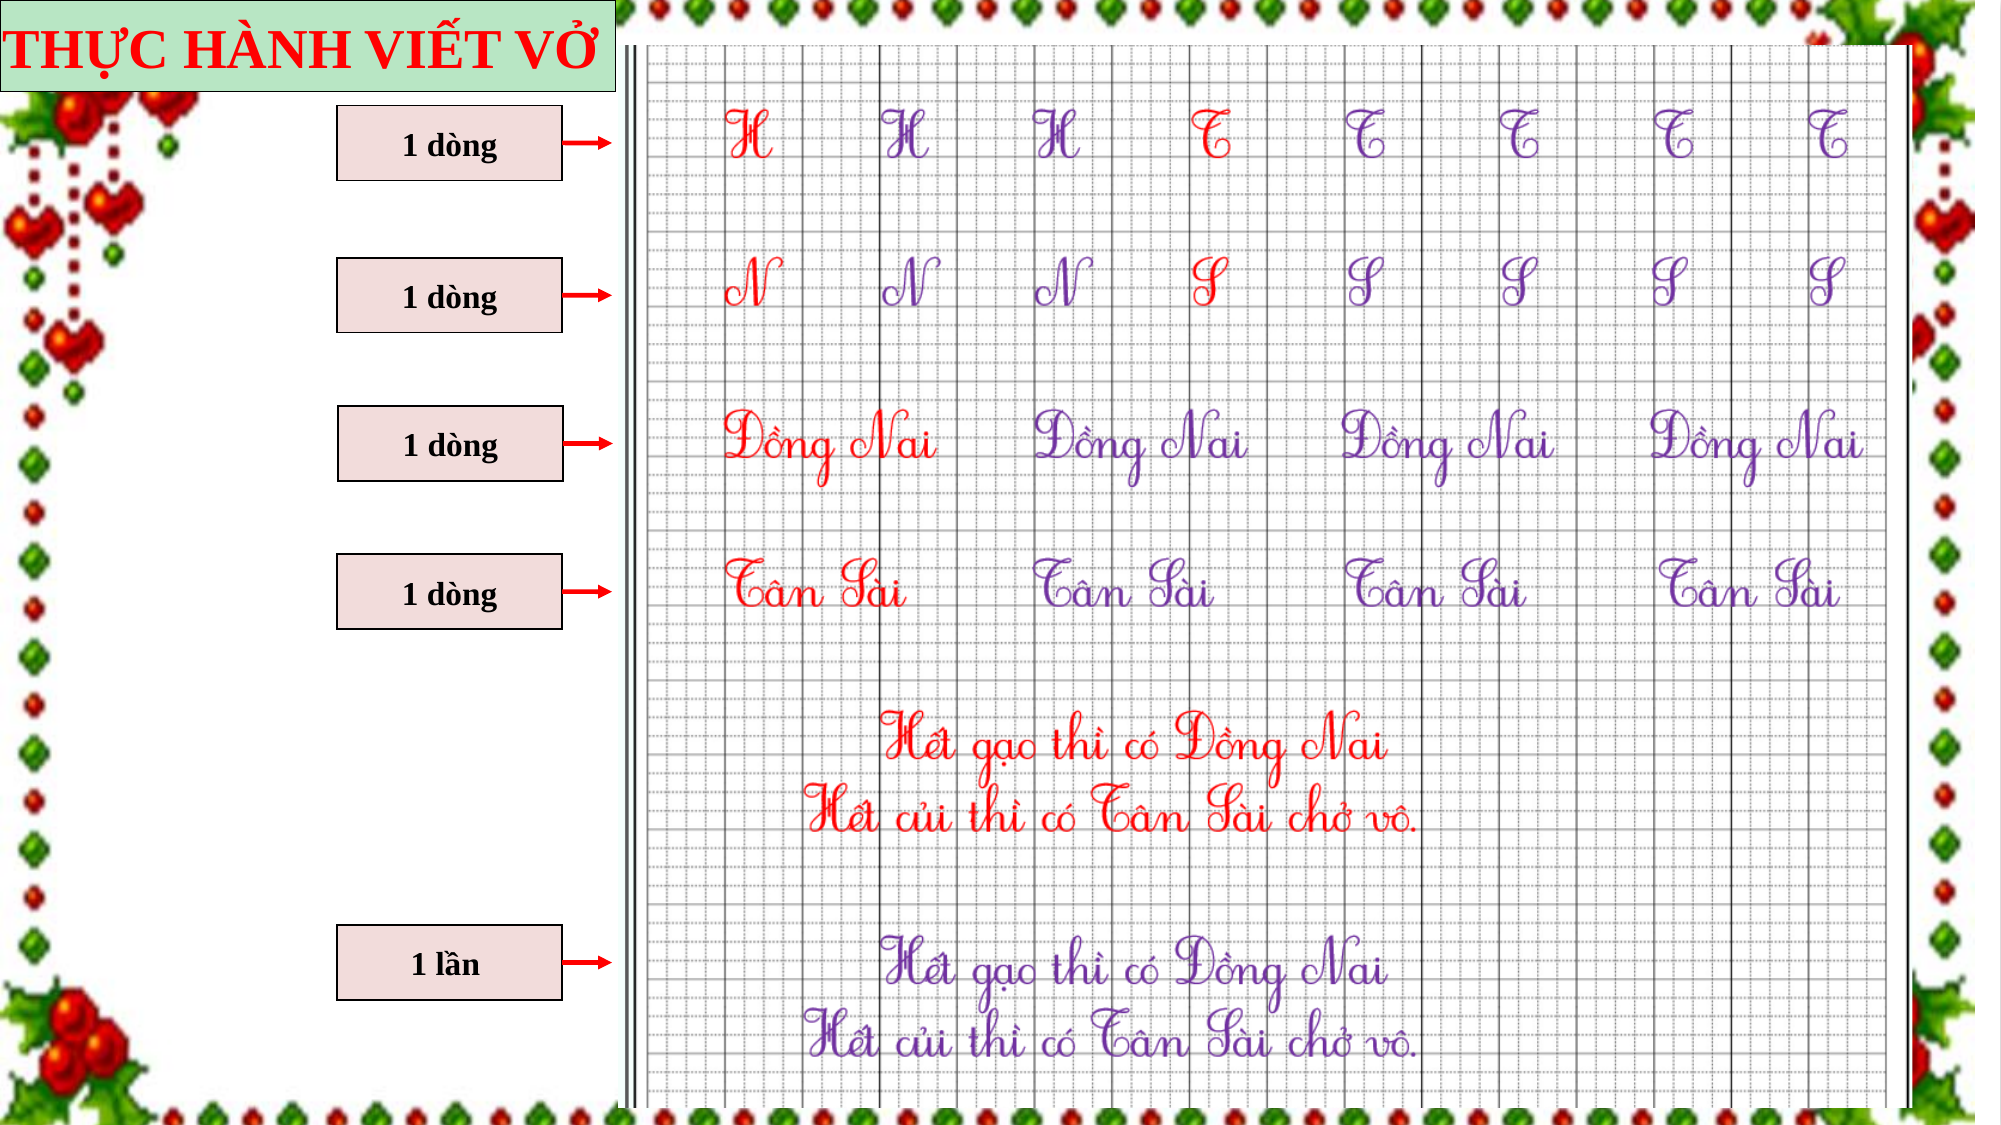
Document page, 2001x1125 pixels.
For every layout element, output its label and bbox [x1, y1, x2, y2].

text_box [336, 553, 613, 630]
text_box [336, 257, 609, 333]
text_box [336, 105, 609, 181]
text_box [336, 924, 609, 1001]
text_box [337, 405, 609, 482]
picture [0, 0, 1976, 1125]
